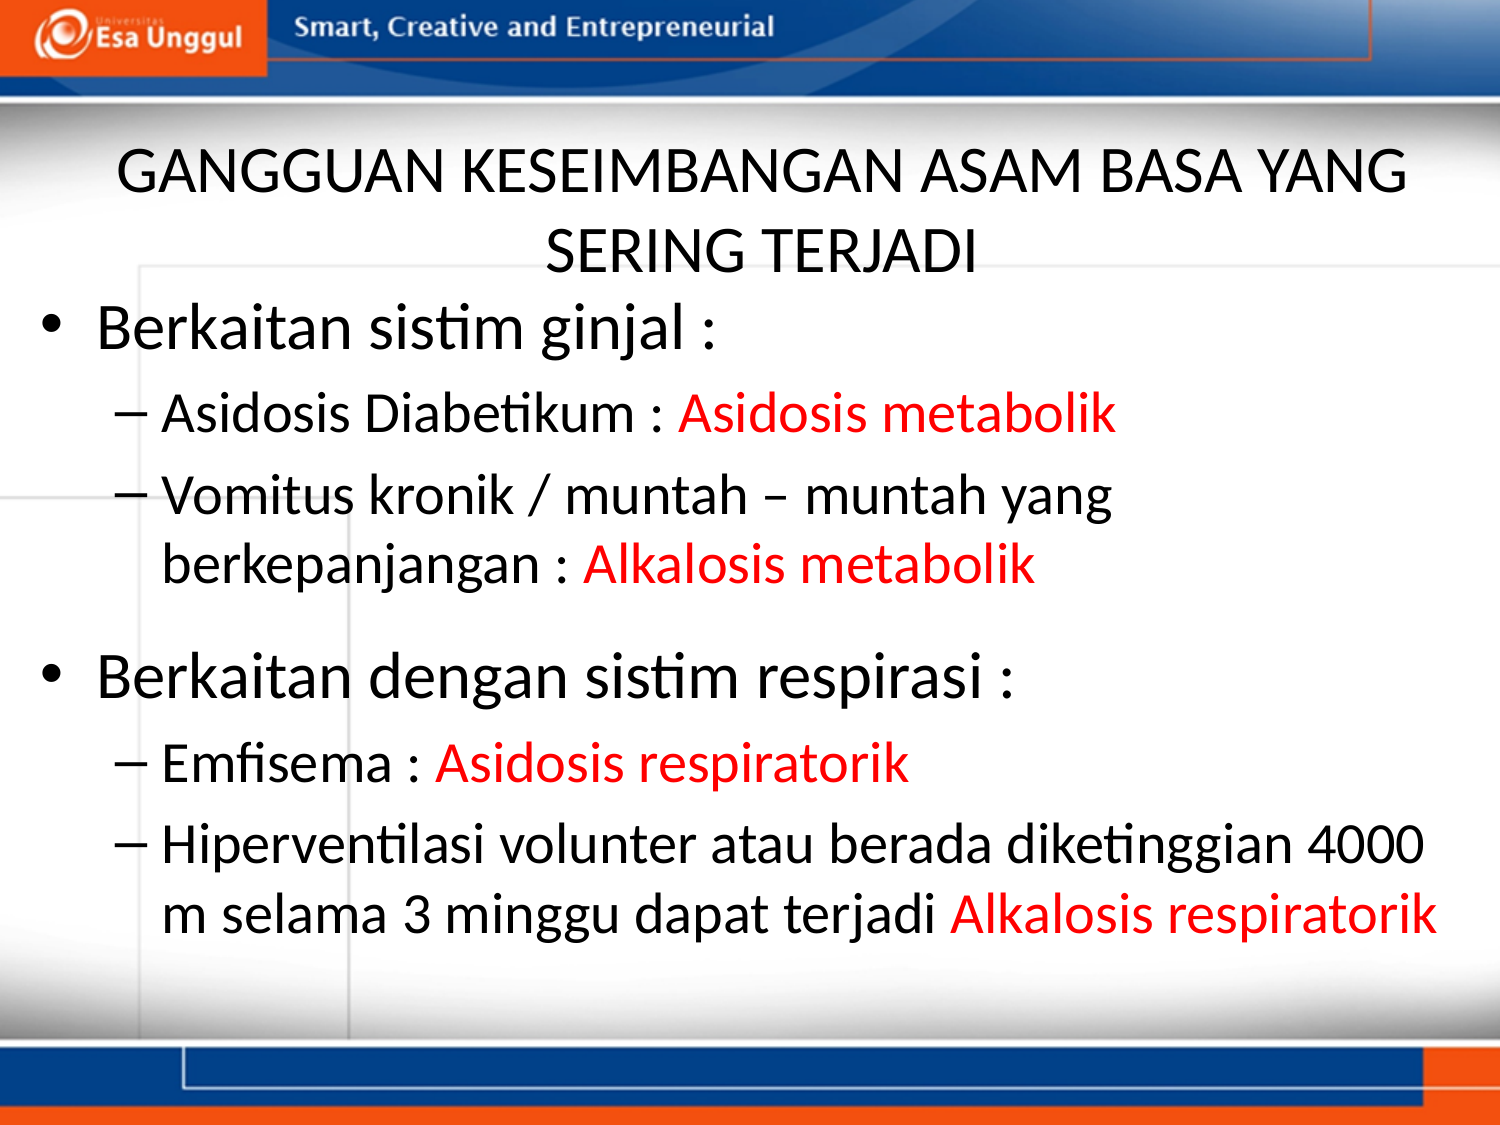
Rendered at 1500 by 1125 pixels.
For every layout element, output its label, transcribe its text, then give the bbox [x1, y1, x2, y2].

title GANGGUAN KESEIMBANGAN ASAM BASA YANG SERING TERJADI [87, 112, 1438, 275]
list Berkaitan sistim ginjal : Asidosis Diabetikum : Asidosis metabolik Vomitus kronik / muntah – muntah yang berkepanjangan : Alkalosis metabolik Berkaitan dengan sistim respirasi : Emfisema : Asidosis respiratorik Hiperventilasi volunter atau berada diketinggian 4000 m selama 3 minggu dapat terjadi Alkalosis respiratorik [24, 275, 1475, 1025]
picture [0, 0, 1500, 1125]
